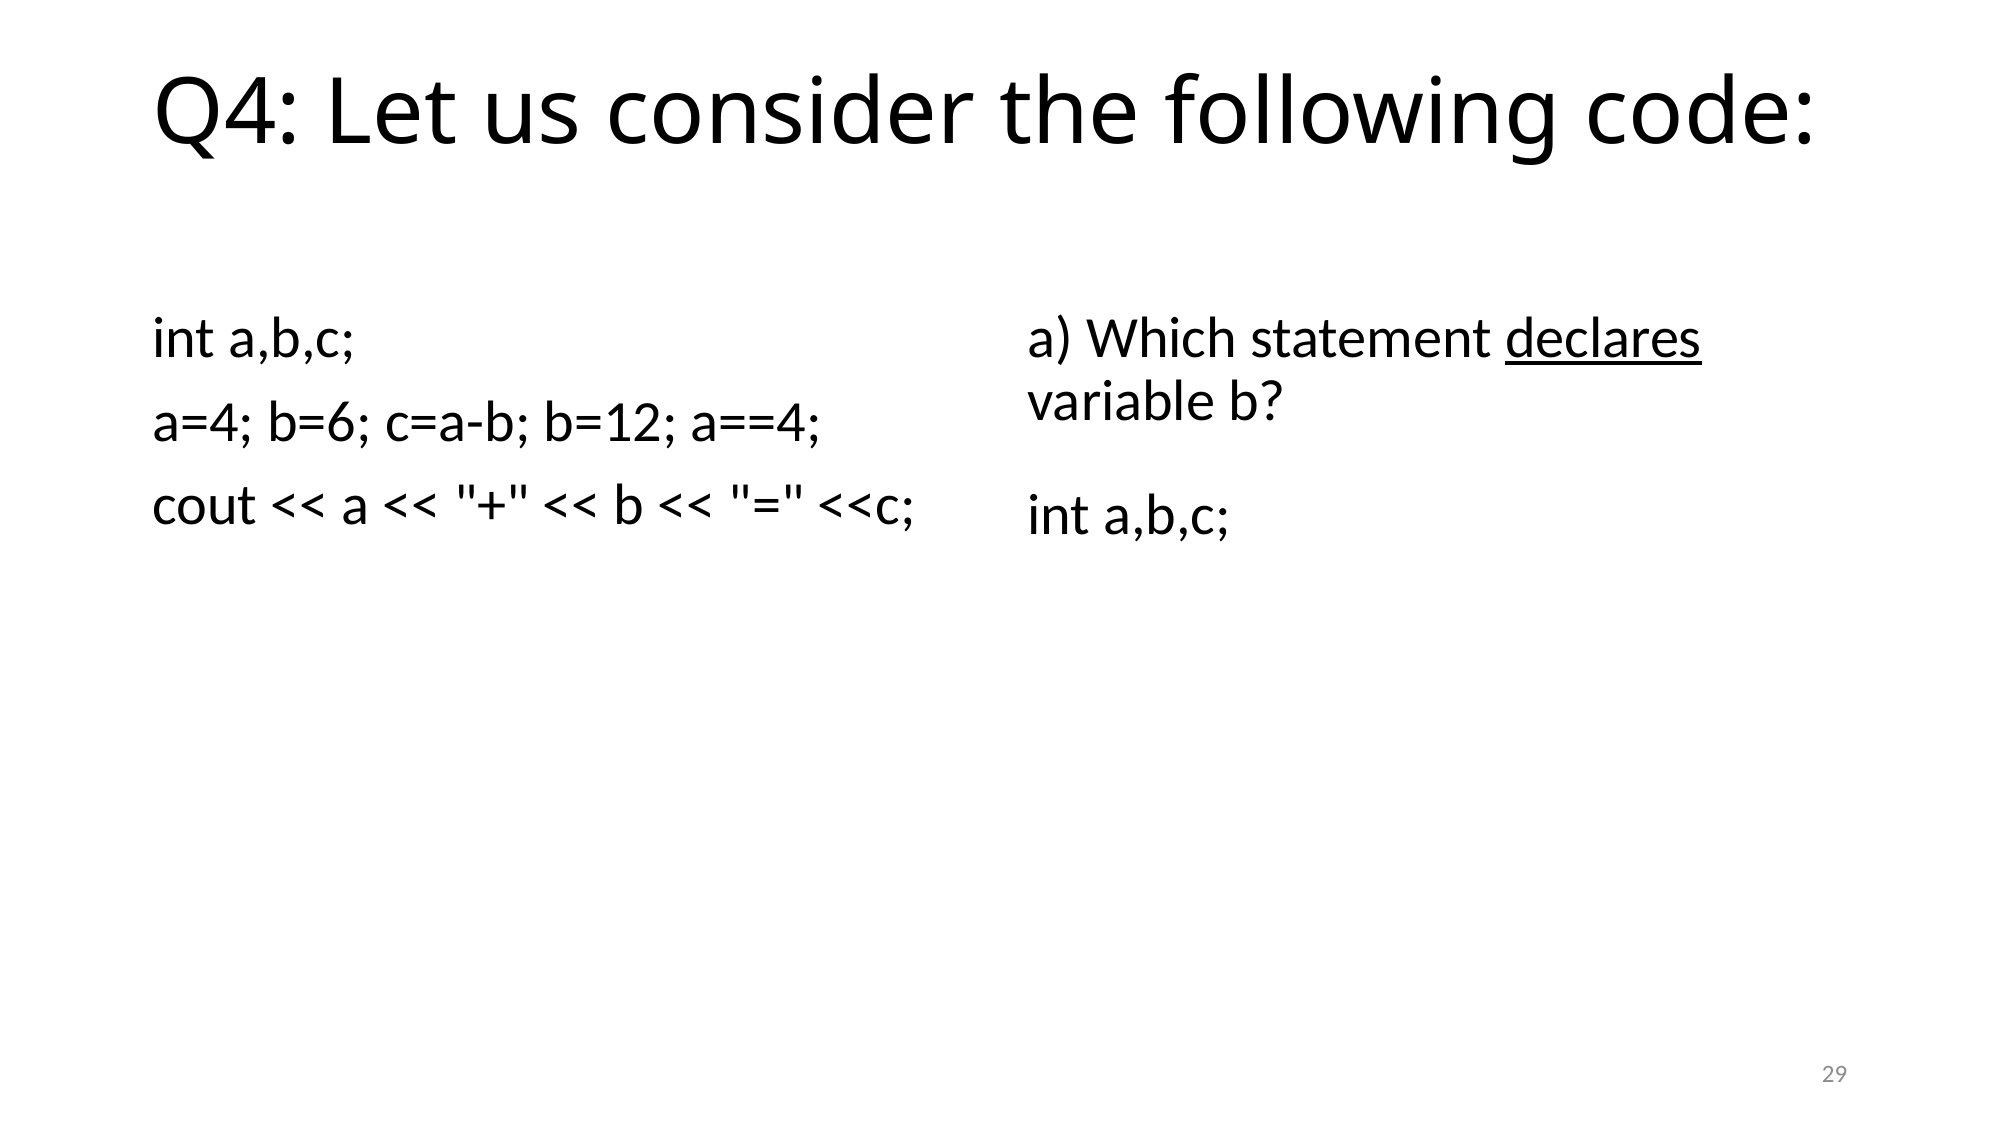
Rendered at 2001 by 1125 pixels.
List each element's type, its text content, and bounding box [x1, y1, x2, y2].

title Q4: Let us consider the following code: [137, 59, 1863, 278]
text_box int a,b,c; [1012, 476, 1863, 1014]
slide_number 29 [1412, 1042, 1863, 1103]
list int a,b,c; a=4; b=6; c=a-b; b=12; a==4; cout << a << "+" << b << "=" <<c; [137, 299, 988, 1014]
list a) Which statement declares variable b? [1012, 299, 1863, 455]
